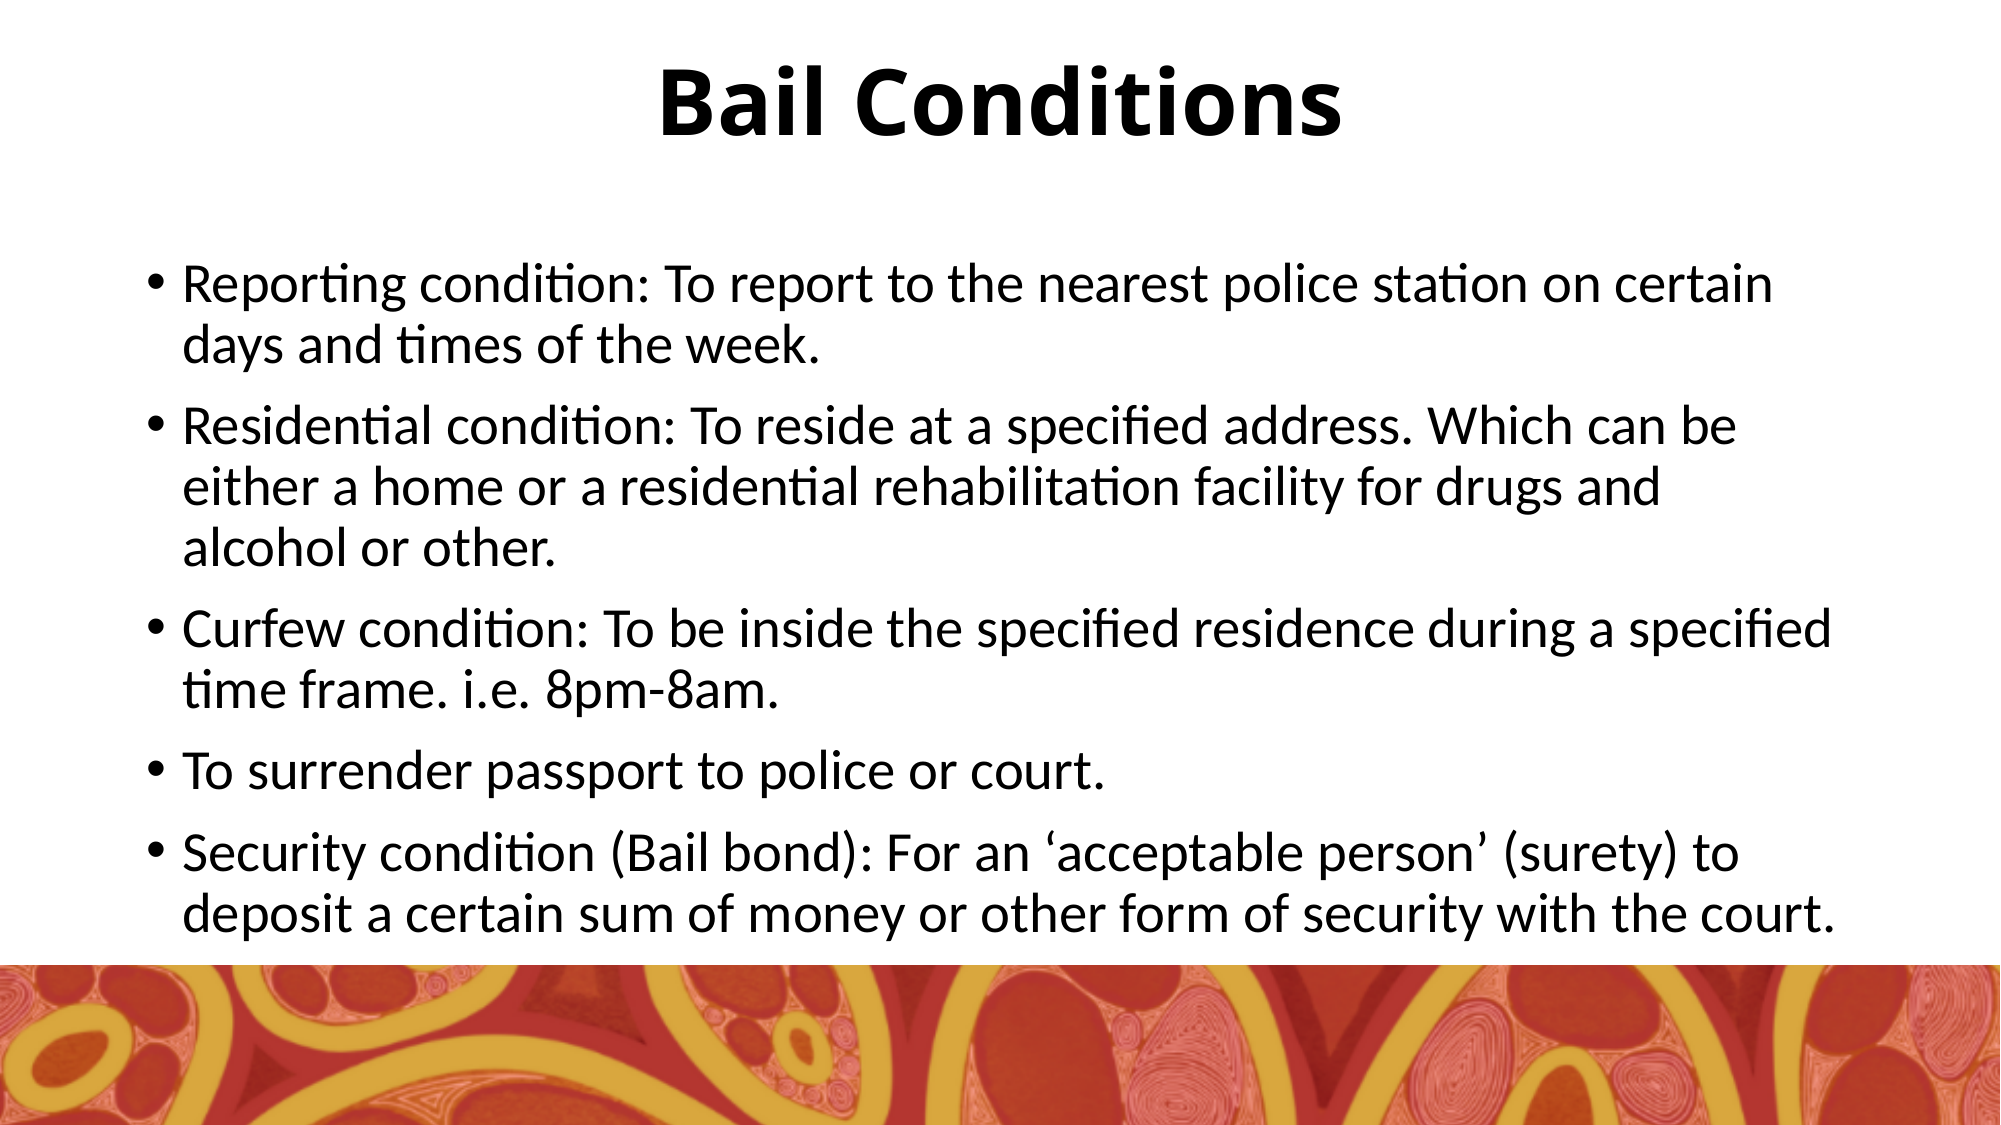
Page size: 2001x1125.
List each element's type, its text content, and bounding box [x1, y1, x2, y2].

title Bail Conditions [137, 29, 1863, 183]
list Reporting condition: To report to the nearest police station on certain days and times of the week. Residential condition: To reside at a specified address. Which can be either a home or a residential rehabilitation facility for drugs and alcohol or other. Curfew condition: To be inside the specified residence during a specified time frame. i.e. 8pm-8am. To surrender passport to police or court. Security condition (Bail bond): For an ‘acceptable person’ (surety) to deposit a certain sum of money or other form of security with the court. [131, 158, 1856, 965]
picture [0, 965, 2000, 1125]
